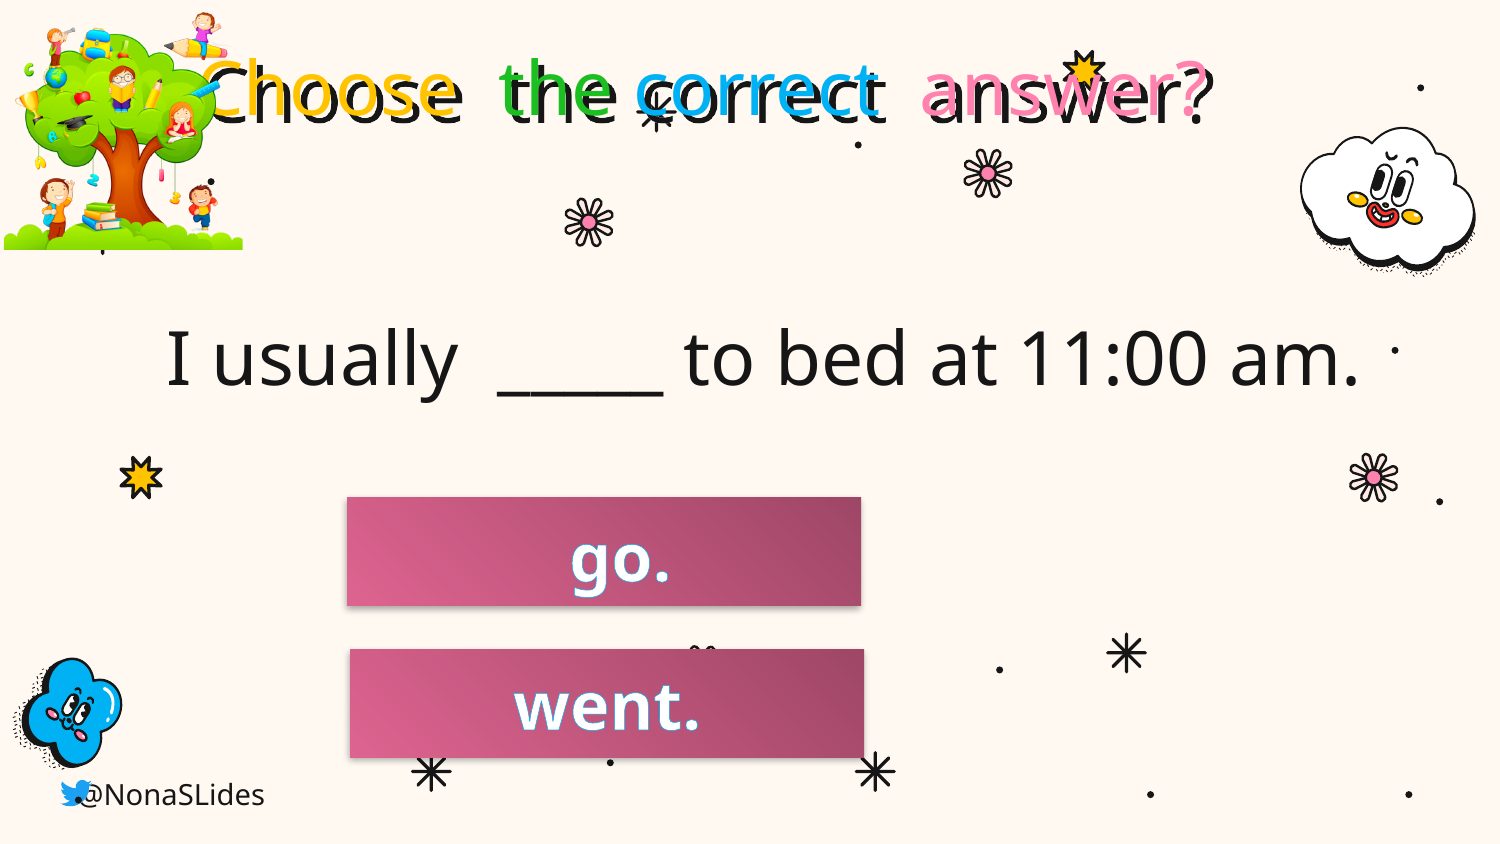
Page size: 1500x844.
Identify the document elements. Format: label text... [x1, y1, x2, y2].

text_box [1298, 124, 1482, 274]
picture [50, 772, 102, 819]
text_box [14, 657, 124, 772]
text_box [349, 649, 865, 759]
picture [3, 12, 243, 251]
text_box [346, 497, 862, 607]
text_box Choose the correct answer? [247, 39, 1344, 229]
text_box I usually _____ to bed at 11:00 am. [151, 302, 1378, 408]
